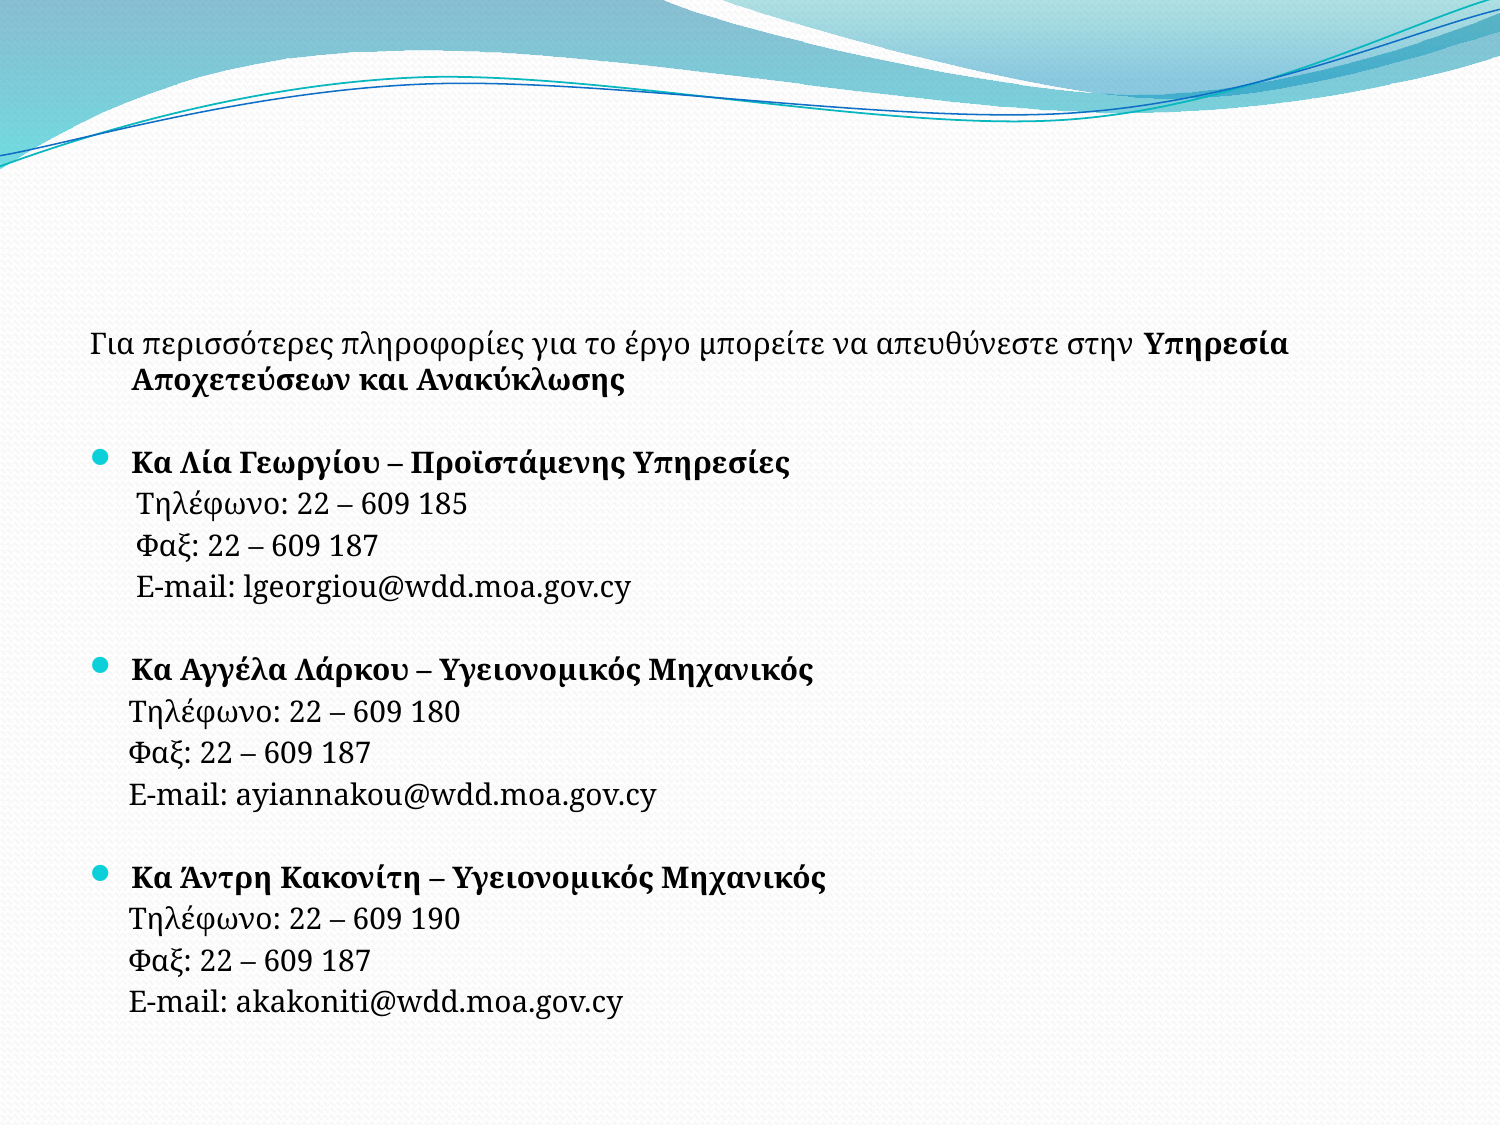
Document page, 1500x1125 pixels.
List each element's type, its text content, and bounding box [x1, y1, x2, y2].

list Για περισσότερες πληροφορίες για το έργο μπορείτε να απευθύνεστε στην Υπηρεσία Αποχετεύσεων και Ανακύκλωσης Κα Λία Γεωργίου – Προϊστάμενης Υπηρεσίες Τηλέφωνο: 22 – 609 185 Φαξ: 22 – 609 187 E-mail: lgeorgiou@wdd.moa.gov.cy Κα Αγγέλα Λάρκου – Υγειονομικός Μηχανικός Τηλέφωνο: 22 – 609 180 Φαξ: 22 – 609 187 E-mail: ayiannakou@wdd.moa.gov.cy Κα Άντρη Κακονίτη – Υγειονομικός Μηχανικός Τηλέφωνο: 22 – 609 190 Φαξ: 22 – 609 187 E-mail: akakoniti@wdd.moa.gov.cy [75, 317, 1425, 1038]
